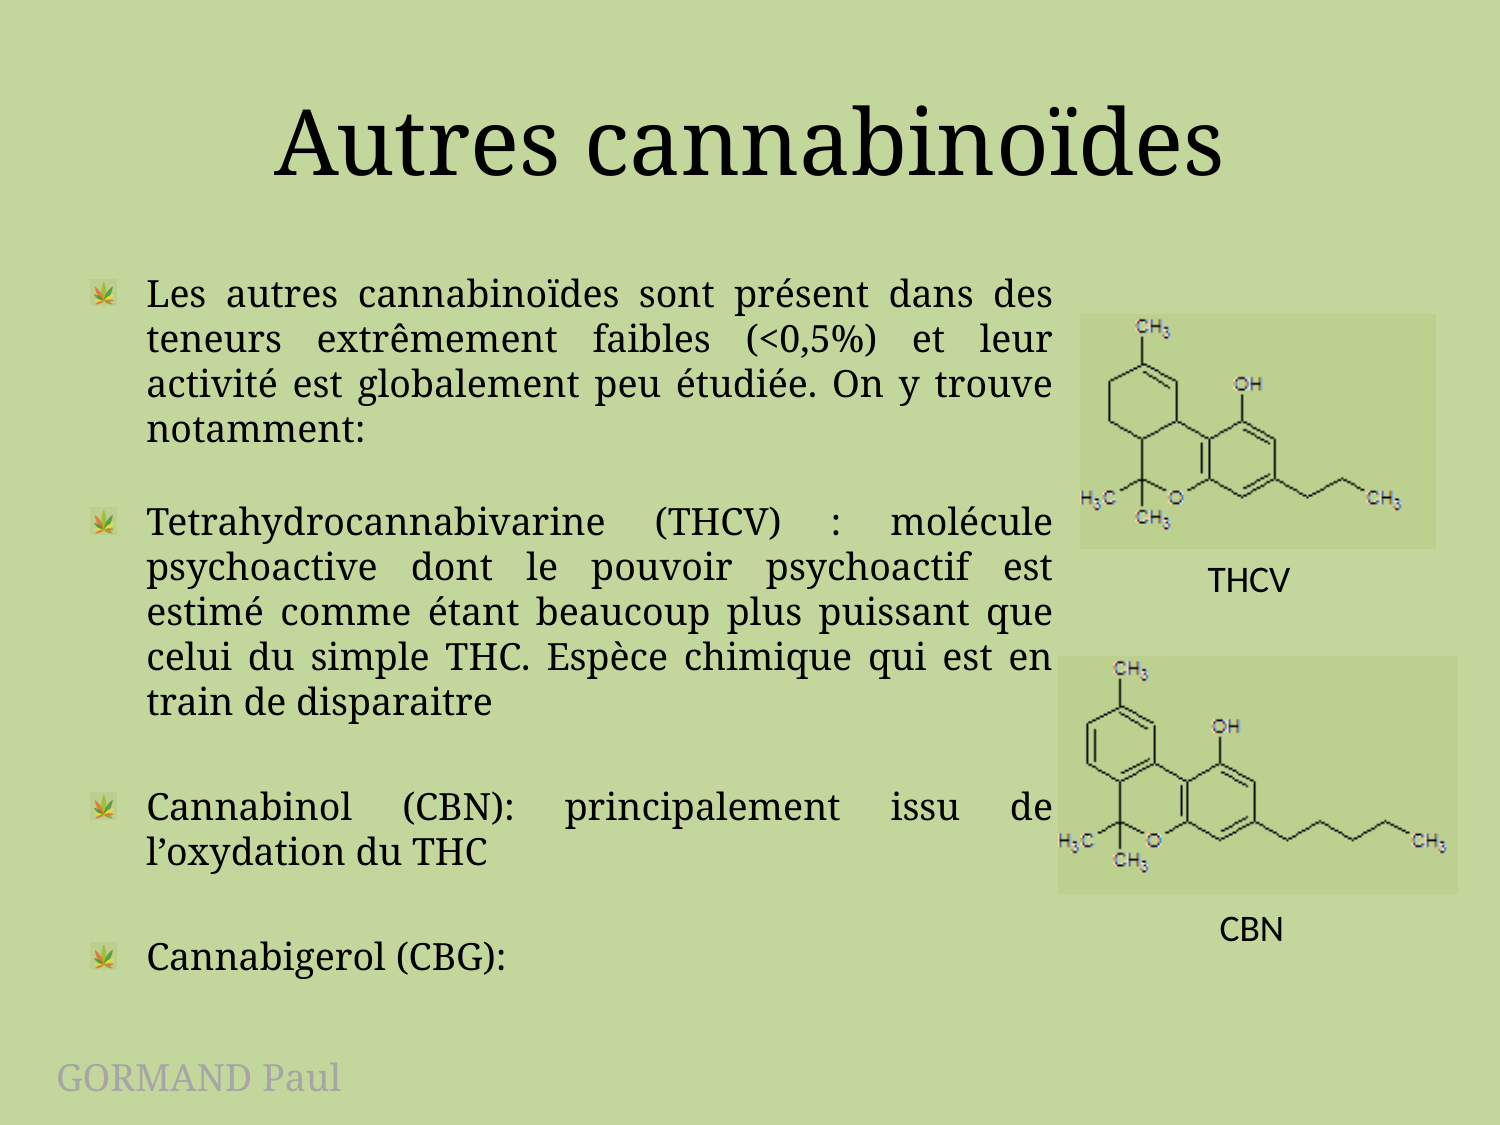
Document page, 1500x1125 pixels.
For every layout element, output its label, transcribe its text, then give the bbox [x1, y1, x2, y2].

text_box THCV [1192, 557, 1323, 608]
picture [90, 792, 117, 820]
picture [1080, 314, 1436, 549]
title Autres cannabinoïdes [75, 45, 1425, 233]
picture [90, 942, 117, 970]
text_box CBN [1204, 901, 1311, 956]
picture [1057, 656, 1458, 894]
list Les autres cannabinoïdes sont présent dans des teneurs extrêmement faibles (<0,5%) et leur activité est globalement peu étudiée. On y trouve notamment: Tetrahydrocannabivarine (THCV) : molécule psychoactive dont le pouvoir psychoactif est estimé comme étant beaucoup plus puissant que celui du simple THC. Espèce chimique qui est en train de disparaitre Cannabinol (CBN): principalement issu de l’oxydation du THC Cannabigerol (CBG): [75, 262, 1069, 1047]
picture [90, 279, 117, 306]
picture [90, 507, 117, 535]
